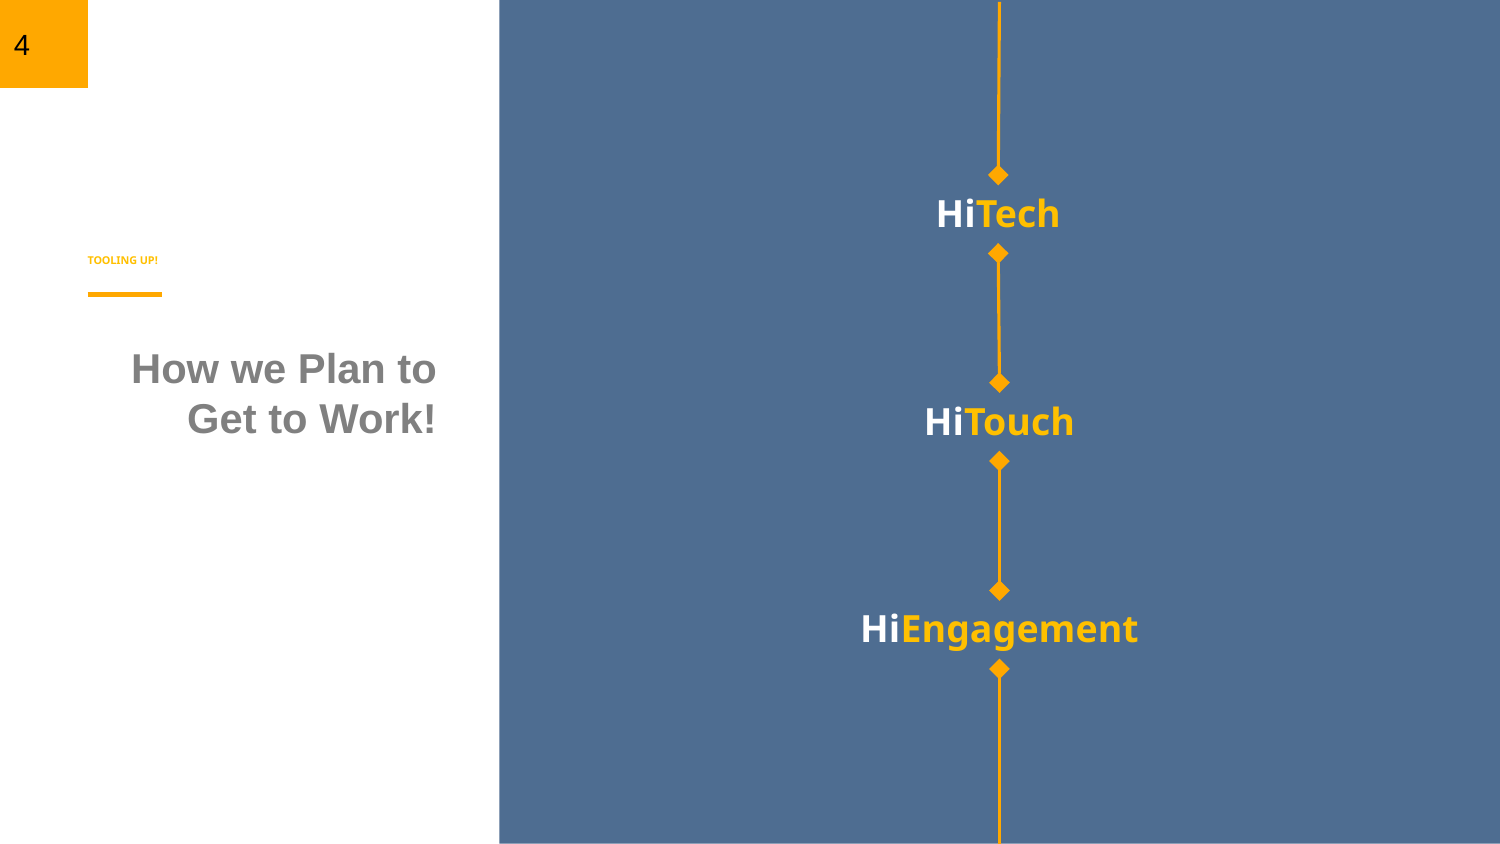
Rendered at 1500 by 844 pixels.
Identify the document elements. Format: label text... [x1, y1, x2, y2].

text_box HiTouch [813, 382, 1186, 462]
text_box HiTech [811, 174, 1185, 254]
text_box How we Plan to Get to Work! [88, 333, 452, 449]
slide_number 4 [0, 0, 89, 88]
title TOOLING UP! [72, 146, 425, 283]
text_box HiEngagement [813, 590, 1186, 669]
